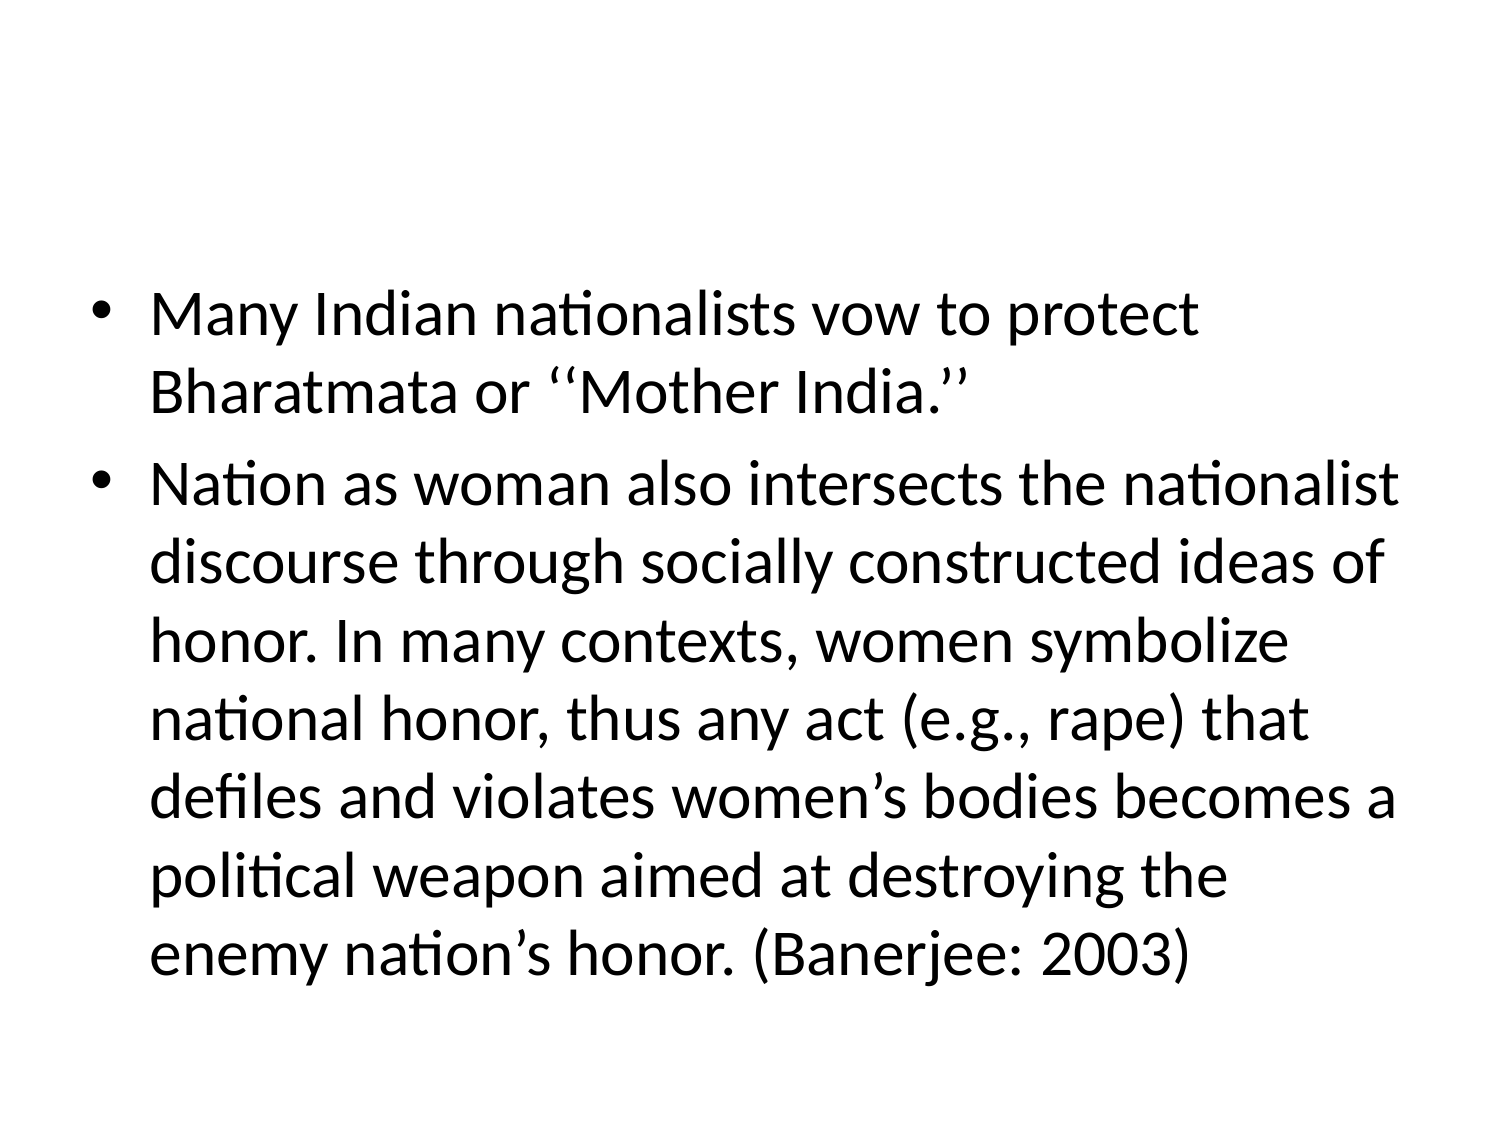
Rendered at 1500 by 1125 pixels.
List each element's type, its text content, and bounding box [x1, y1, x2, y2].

list Many Indian nationalists vow to protect Bharatmata or ‘‘Mother India.’’ Nation as woman also intersects the nationalist discourse through socially constructed ideas of honor. In many contexts, women symbolize national honor, thus any act (e.g., rape) that defiles and violates women’s bodies becomes a political weapon aimed at destroying the enemy nation’s honor. (Banerjee: 2003) [75, 262, 1425, 1005]
